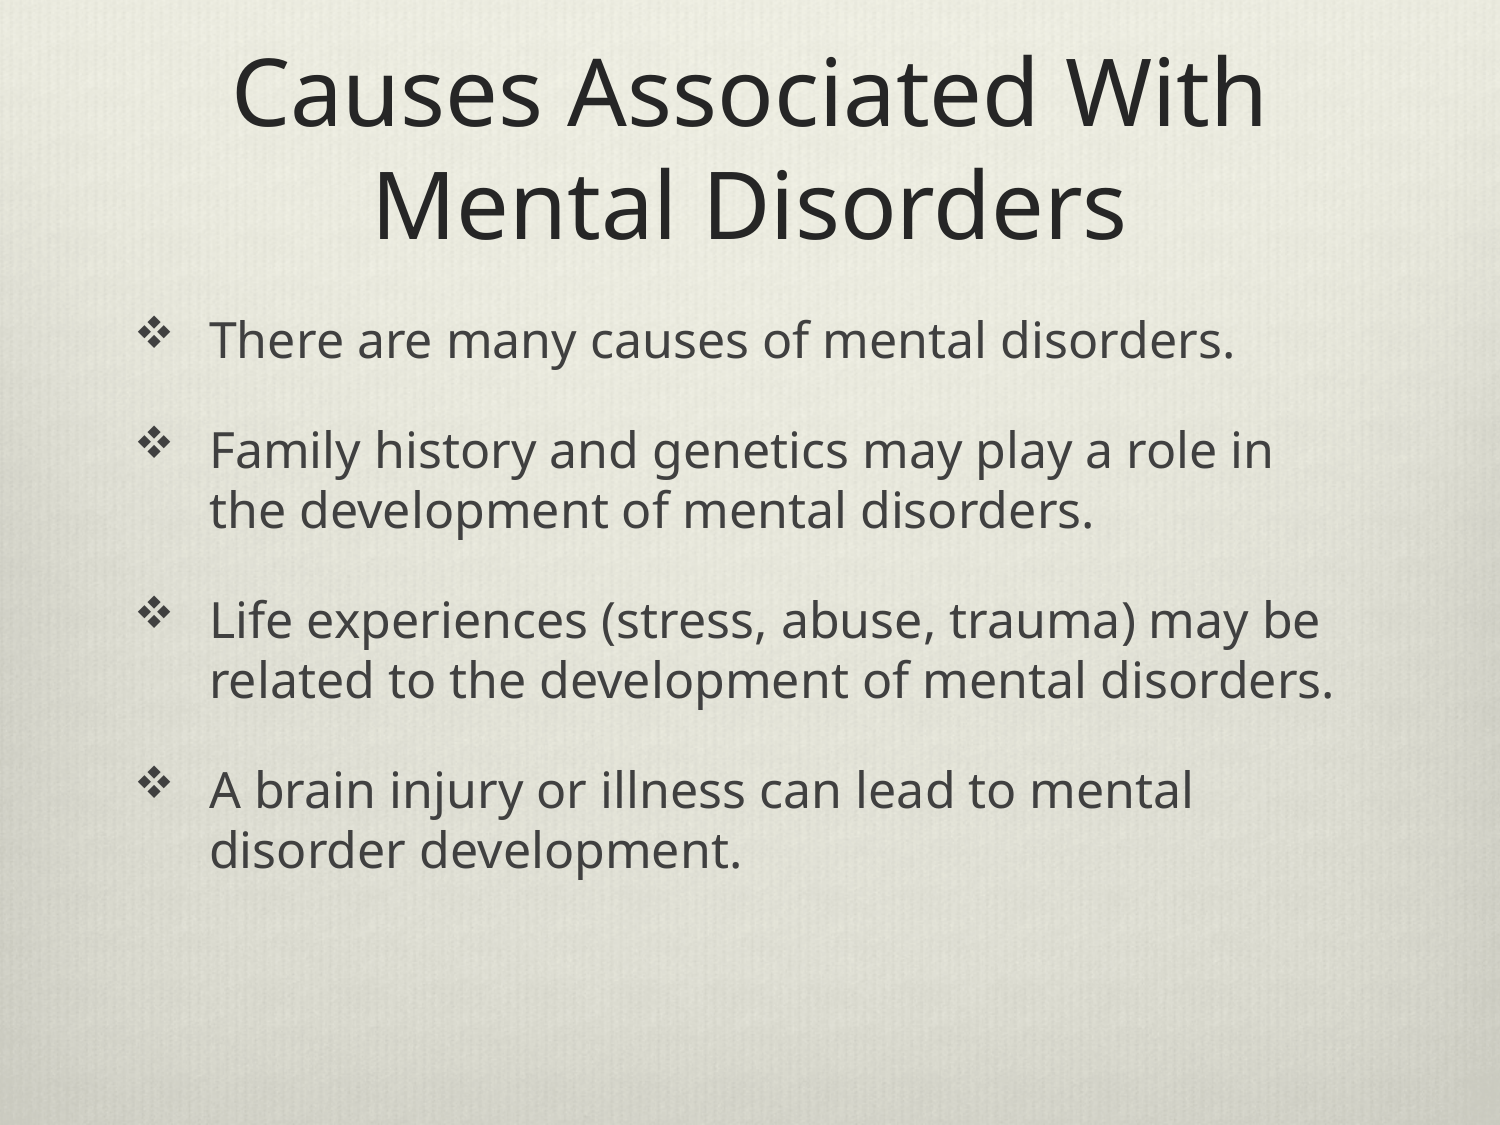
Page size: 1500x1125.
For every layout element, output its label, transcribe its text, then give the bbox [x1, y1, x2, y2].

title Causes Associated With Mental Disorders [119, 51, 1381, 240]
list There are many causes of mental disorders. Family history and genetics may play a role in the development of mental disorders. Life experiences (stress, abuse, trauma) may be related to the development of mental disorders. A brain injury or illness can lead to mental disorder development. [119, 300, 1381, 1011]
